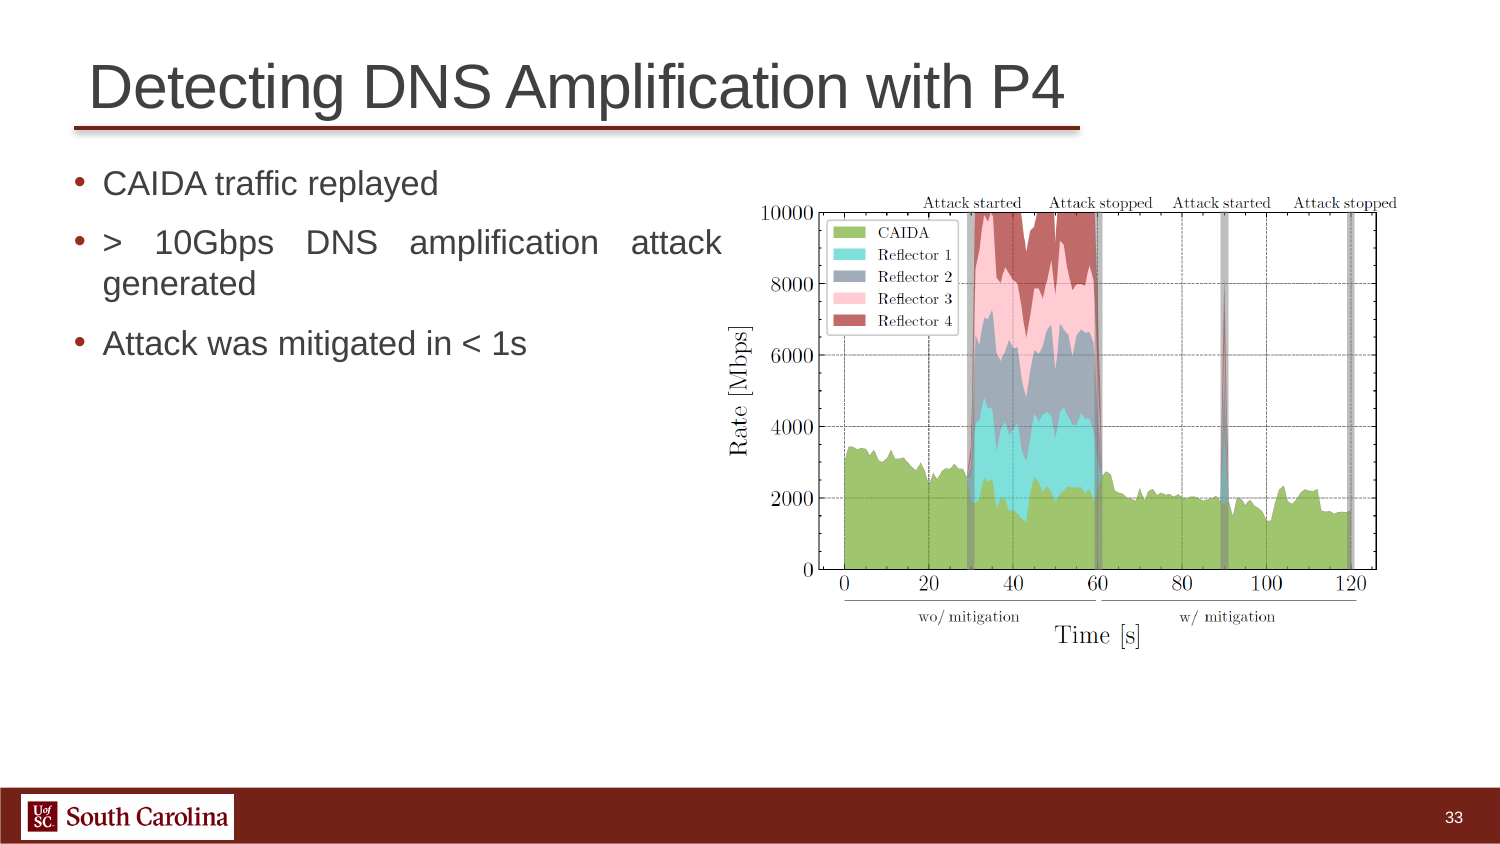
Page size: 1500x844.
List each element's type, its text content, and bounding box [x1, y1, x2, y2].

list CAIDA traffic replayed > 10Gbps DNS amplification attack generated Attack was mitigated in < 1s [74, 153, 723, 664]
picture [21, 794, 234, 841]
picture [725, 193, 1399, 650]
title Detecting DNS Amplification with P4 [74, 22, 1500, 129]
slide_number 33 [1316, 794, 1479, 840]
